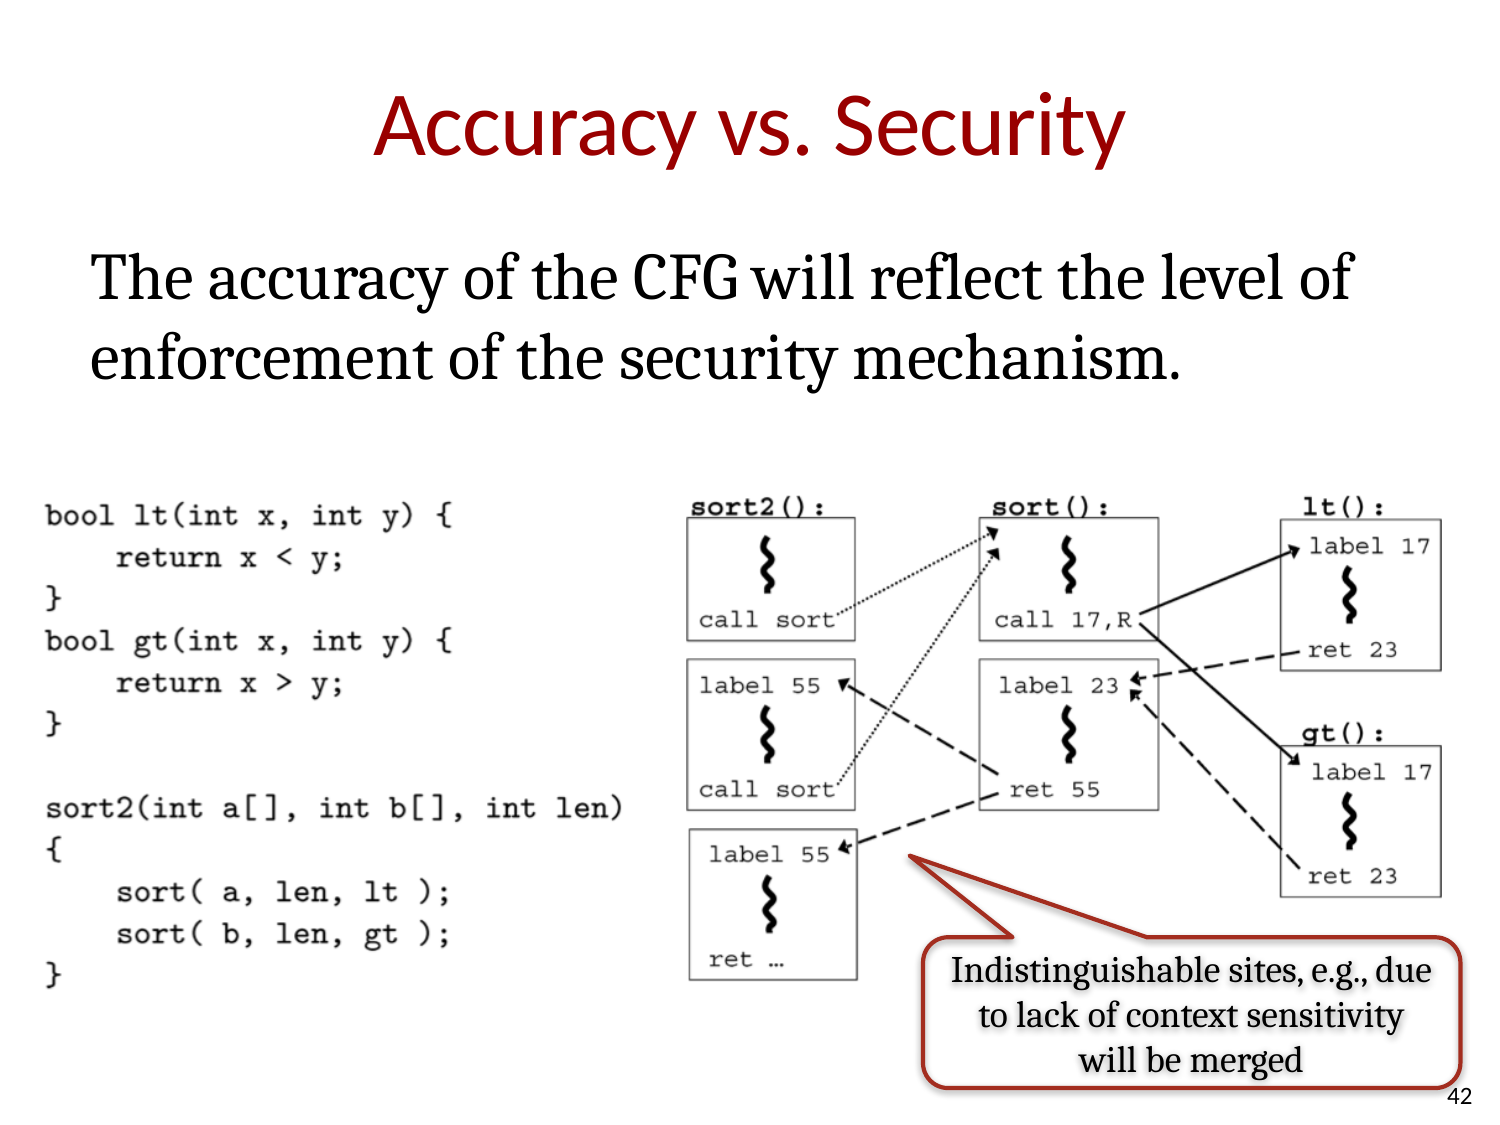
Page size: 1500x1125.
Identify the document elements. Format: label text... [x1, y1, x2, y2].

title Accuracy vs. Security [75, 24, 1425, 213]
slide_number 42 [1137, 1065, 1488, 1125]
picture [0, 455, 1500, 1013]
list The accuracy of the CFG will reflect the level of enforcement of the security mechanism. [75, 224, 1425, 454]
text_box Indistinguishable sites, e.g., due to lack of context sensitivity will be merged [920, 1022, 1463, 1091]
